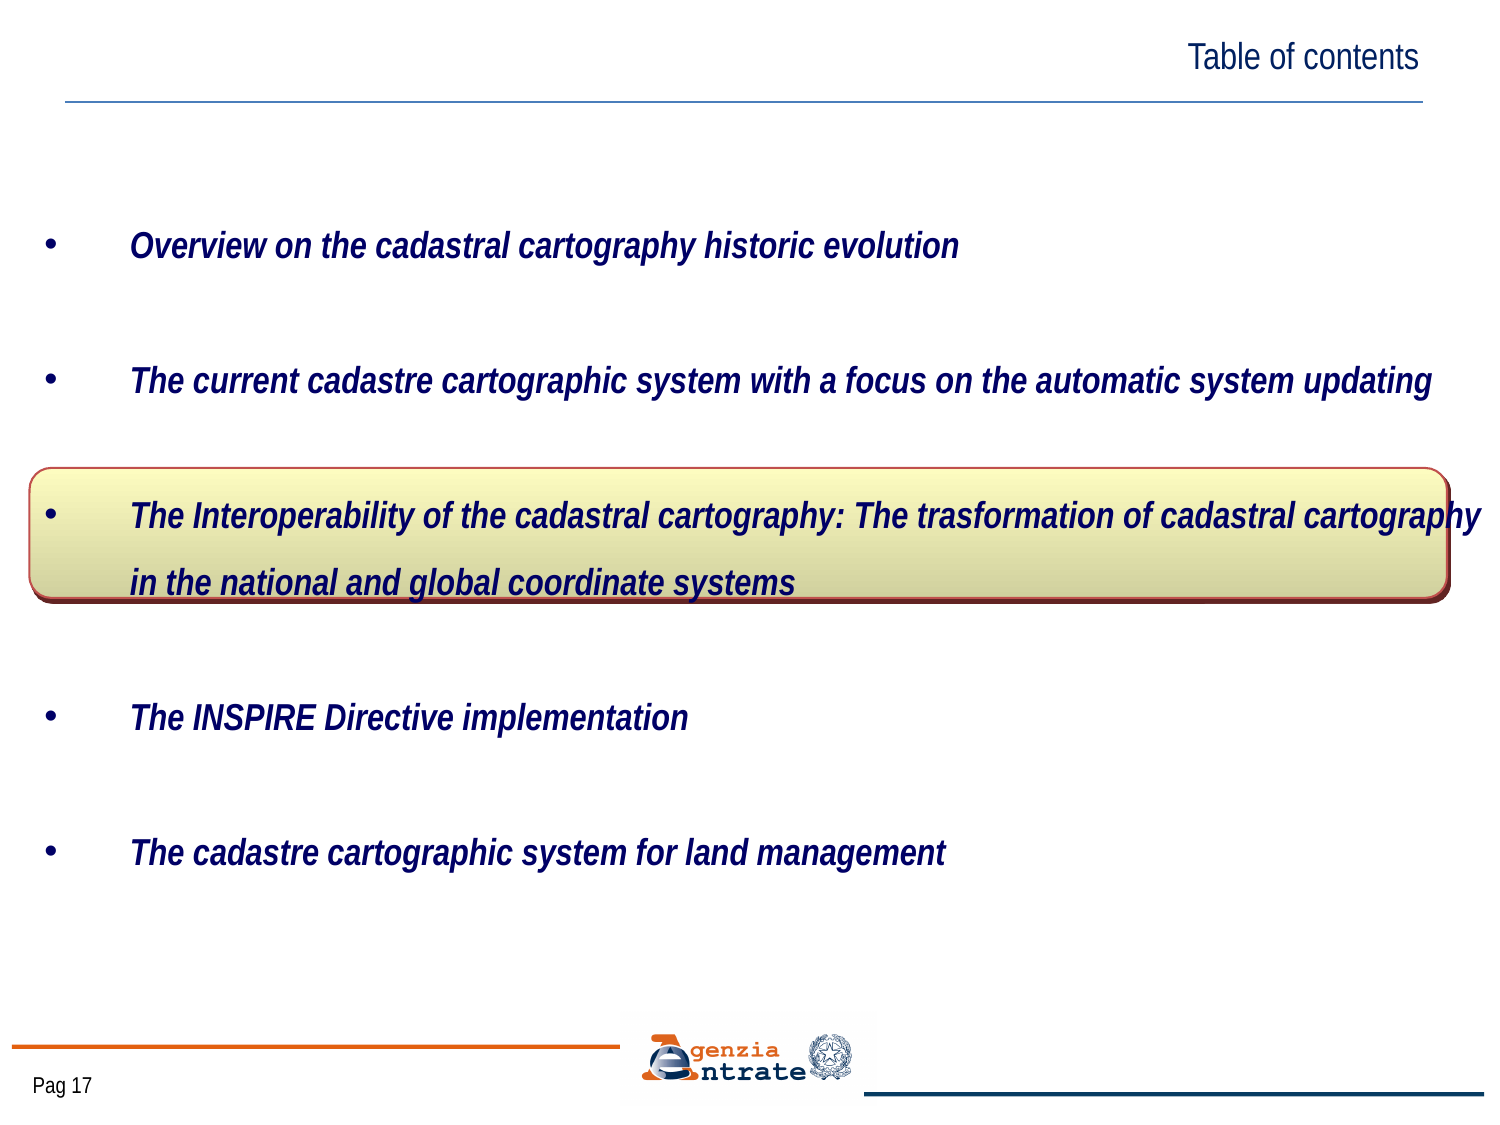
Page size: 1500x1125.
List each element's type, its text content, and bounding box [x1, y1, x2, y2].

picture [620, 1011, 877, 1106]
title Table of contents [159, 19, 1435, 90]
text_box Overview on the cadastral cartography historic evolution The current cadastre cartographic system with a focus on the automatic system updating The Interoperability of the cadastral cartography: The trasformation of cadastral cartography in the national and global coordinate systems The INSPIRE Directive implementation The cadastre cartographic system for land management [29, 196, 1500, 943]
